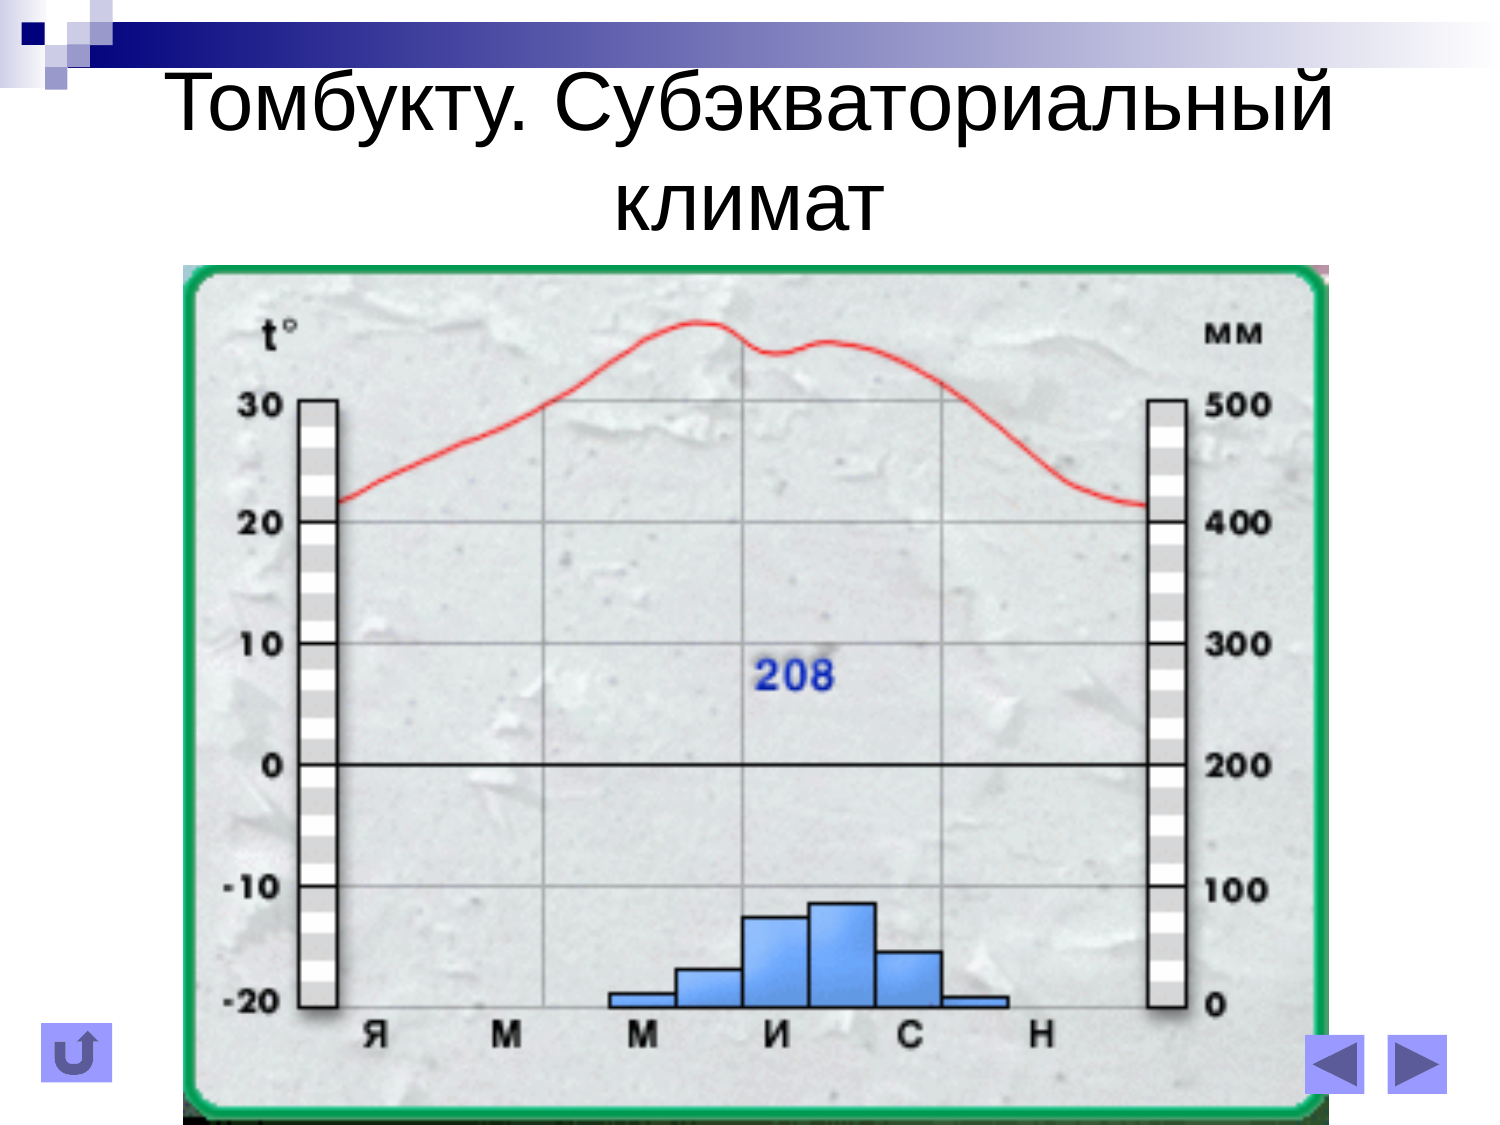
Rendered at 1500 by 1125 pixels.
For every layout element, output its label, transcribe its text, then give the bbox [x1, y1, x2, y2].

title Томбукту. Субэкваториальный климат [74, 74, 1426, 221]
text_box [1334, 1034, 1365, 1094]
text_box [1387, 1034, 1447, 1094]
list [182, 265, 1330, 1125]
text_box [41, 1023, 113, 1083]
